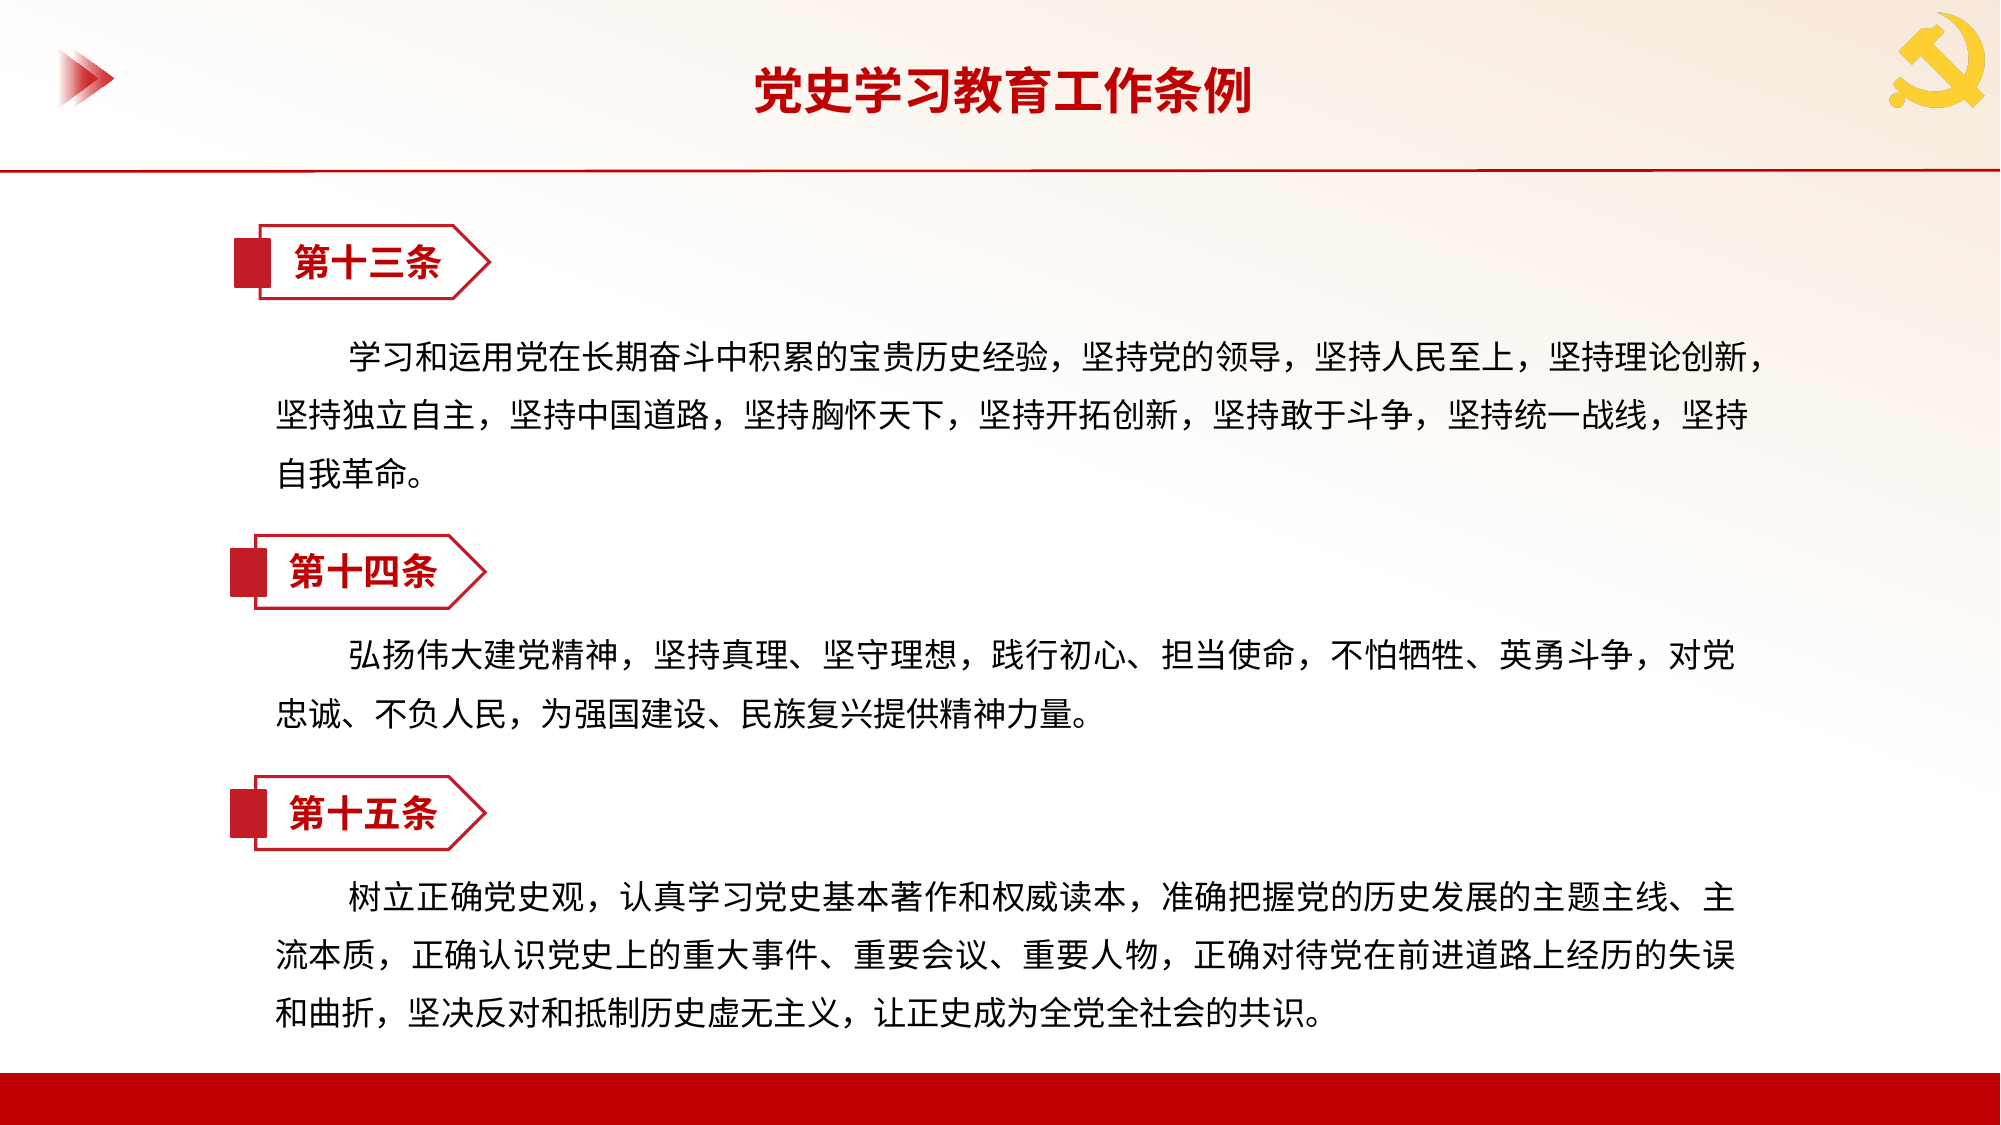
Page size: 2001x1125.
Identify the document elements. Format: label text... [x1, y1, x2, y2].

picture [1889, 12, 1985, 108]
text_box 党史学习教育工作条例 [303, 39, 1705, 127]
text_box 树立正确党史观，认真学习党史基本著作和权威读本，准确把握党的历史发展的主题主线、主流本质，正确认识党史上的重大事件、重要会议、重要人物，正确对待党在前进道路上经历的失误和曲折，坚决反对和抵制历史虚无主义，让正史成为全党全社会的共识。 [260, 849, 1751, 968]
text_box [230, 535, 486, 609]
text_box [230, 776, 486, 850]
text_box 学习和运用党在长期奋斗中积累的宝贵历史经验，坚持党的领导，坚持人民至上，坚持理论创新，坚持独立自主，坚持中国道路，坚持胸怀天下，坚持开拓创新，坚持敢于斗争，坚持统一战线，坚持自我革命。 [260, 310, 1764, 425]
text_box 弘扬伟大建党精神，坚持真理、坚守理想，践行初心、担当使命，不怕牺牲、英勇斗争，对党忠诚、不负人民，为强国建设、民族复兴提供精神力量。 [260, 608, 1751, 727]
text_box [235, 225, 490, 299]
text_box [0, 1072, 2000, 1125]
